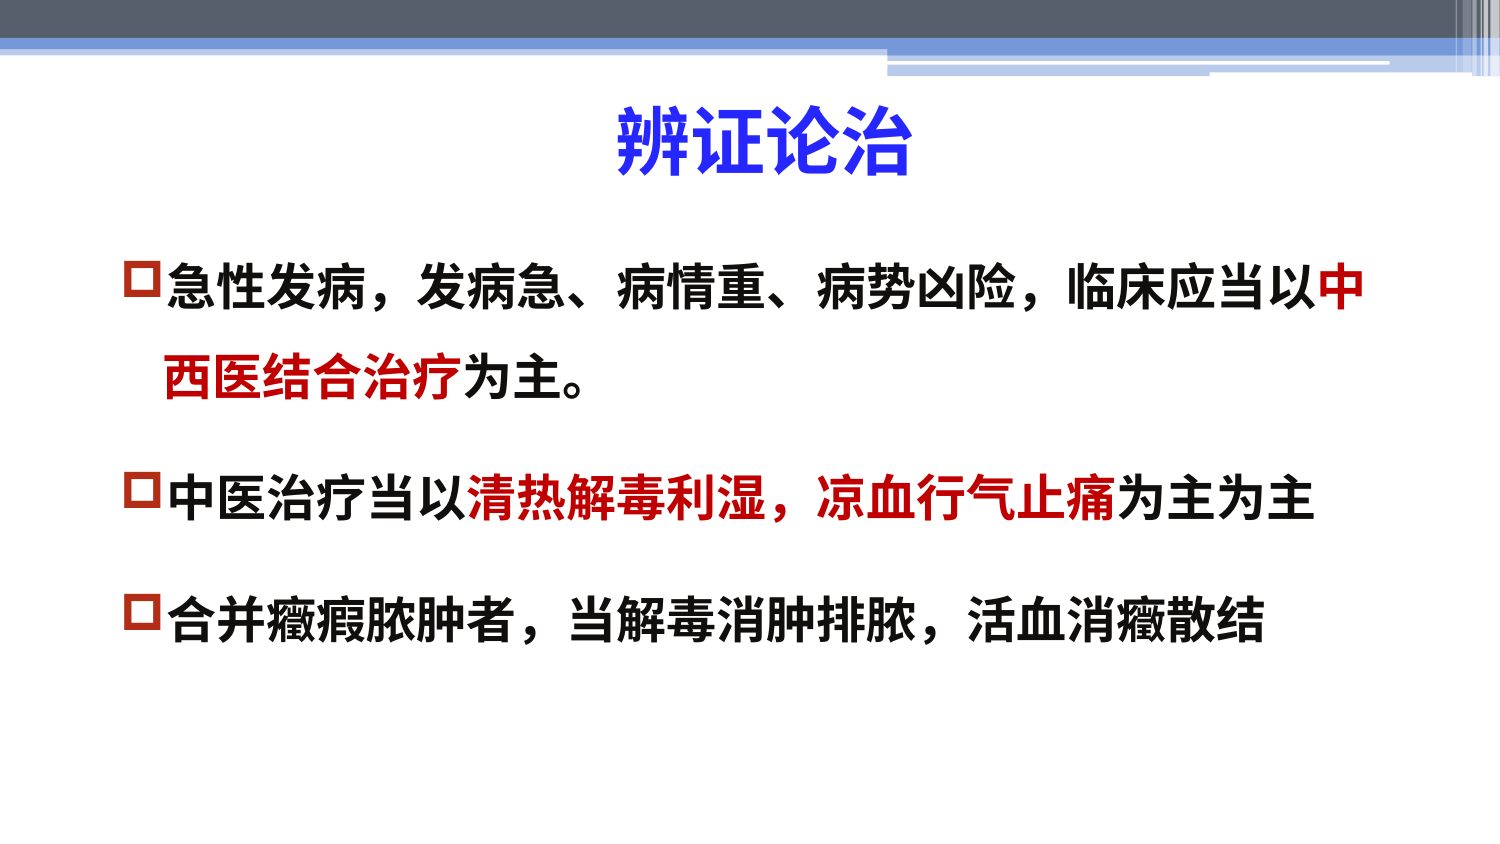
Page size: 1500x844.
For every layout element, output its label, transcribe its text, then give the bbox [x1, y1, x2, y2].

title 辨证论治 [146, 60, 1384, 218]
list 急性发病，发病急、病情重、病势凶险，临床应当以中西医结合治疗为主。 中医治疗当以清热解毒利湿，凉血行气止痛为主为主 合并癥瘕脓肿者，当解毒消肿排脓，活血消癥散结 [87, 218, 1415, 788]
